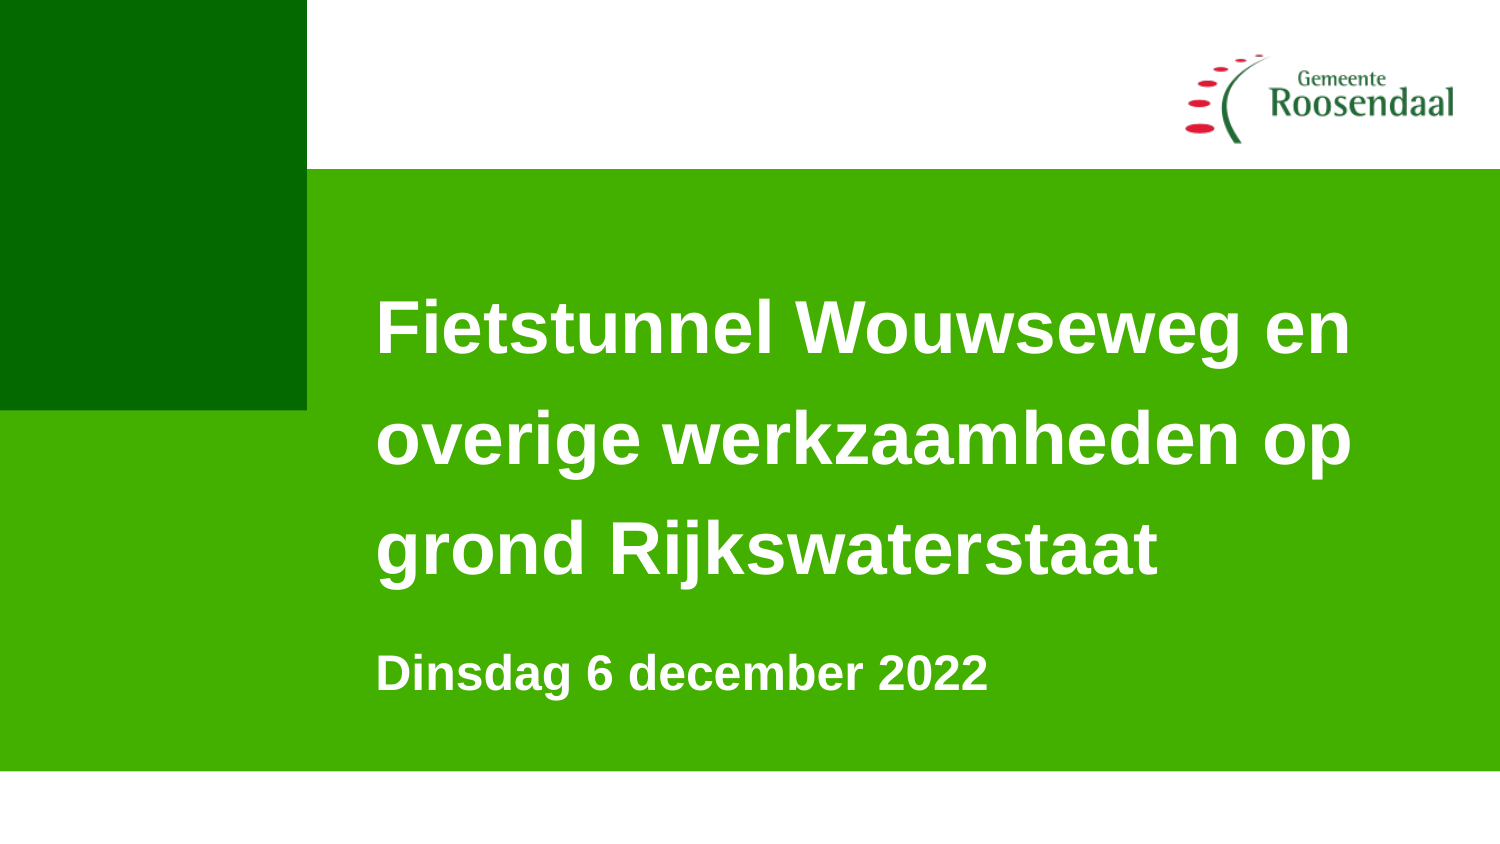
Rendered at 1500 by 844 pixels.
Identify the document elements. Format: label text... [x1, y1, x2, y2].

text_box [0, 169, 1500, 772]
picture [1184, 51, 1455, 145]
text_box [0, 0, 307, 411]
text_box Fietstunnel Wouwseweg en overige werkzaamheden op grond Rijkswaterstaat Dinsdag 6 december 2022 [367, 250, 1380, 708]
